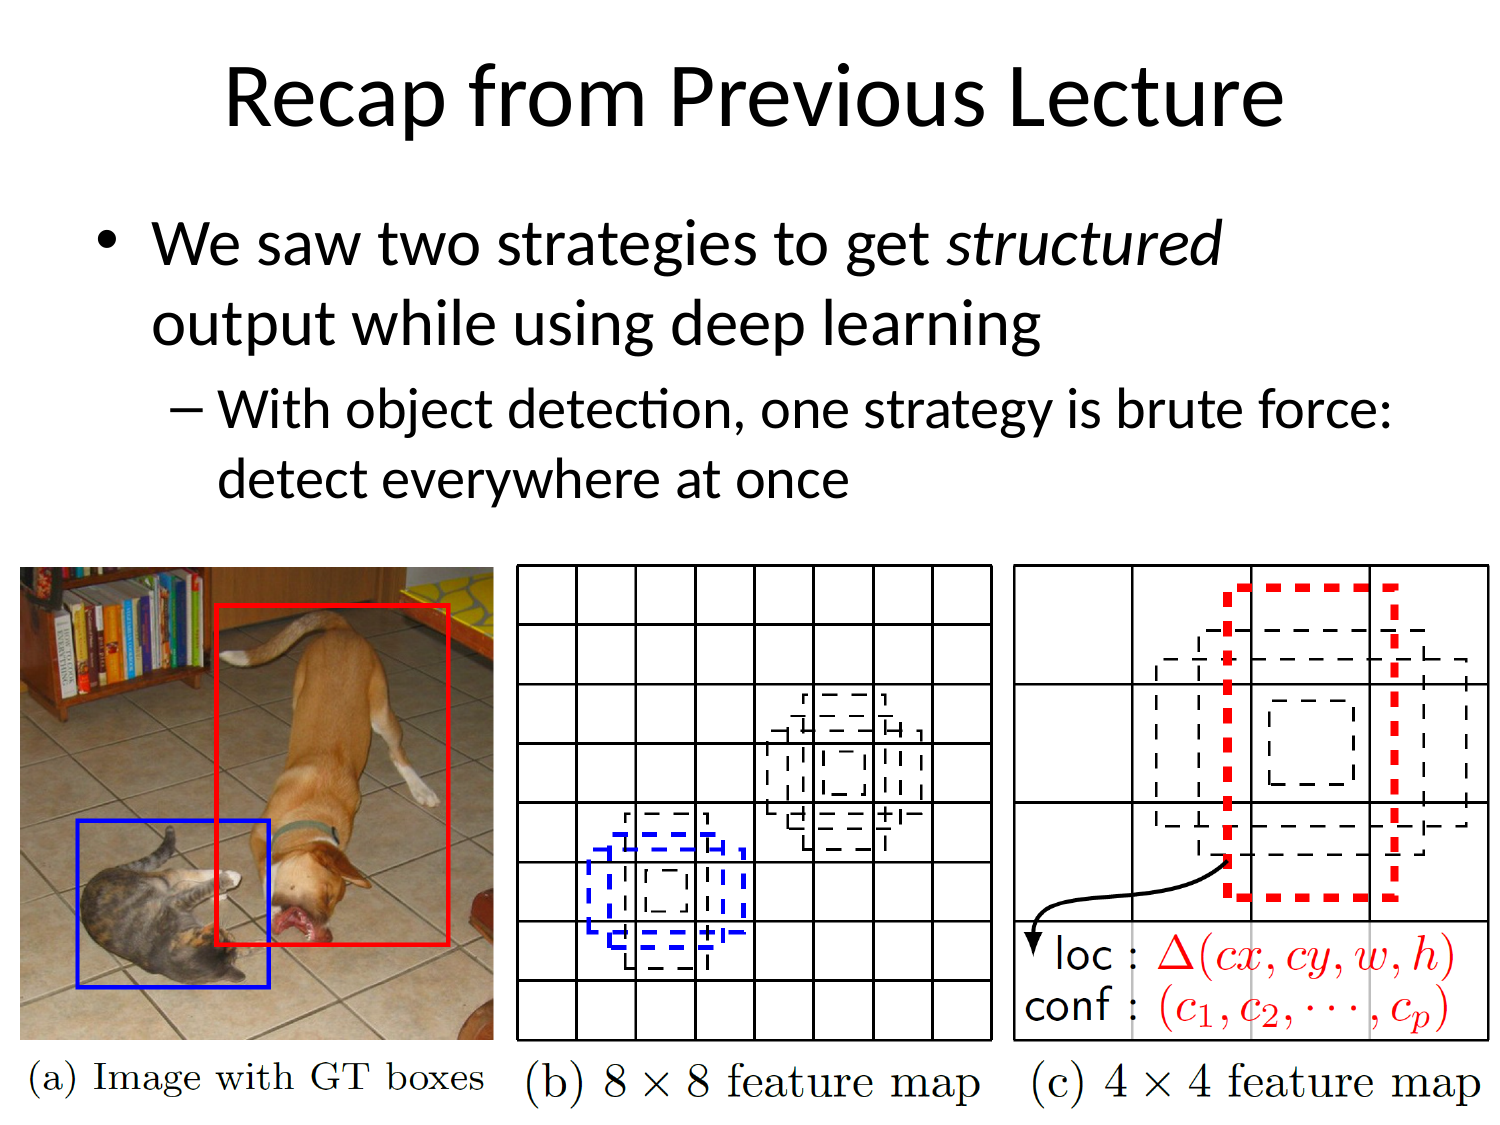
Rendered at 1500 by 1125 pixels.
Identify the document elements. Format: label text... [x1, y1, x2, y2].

list We saw two strategies to get structured output while using deep learning With object detection, one strategy is brute force: detect everywhere at once [80, 191, 1431, 560]
title Recap from Previous Lecture [80, 0, 1431, 184]
picture [0, 562, 1500, 1110]
